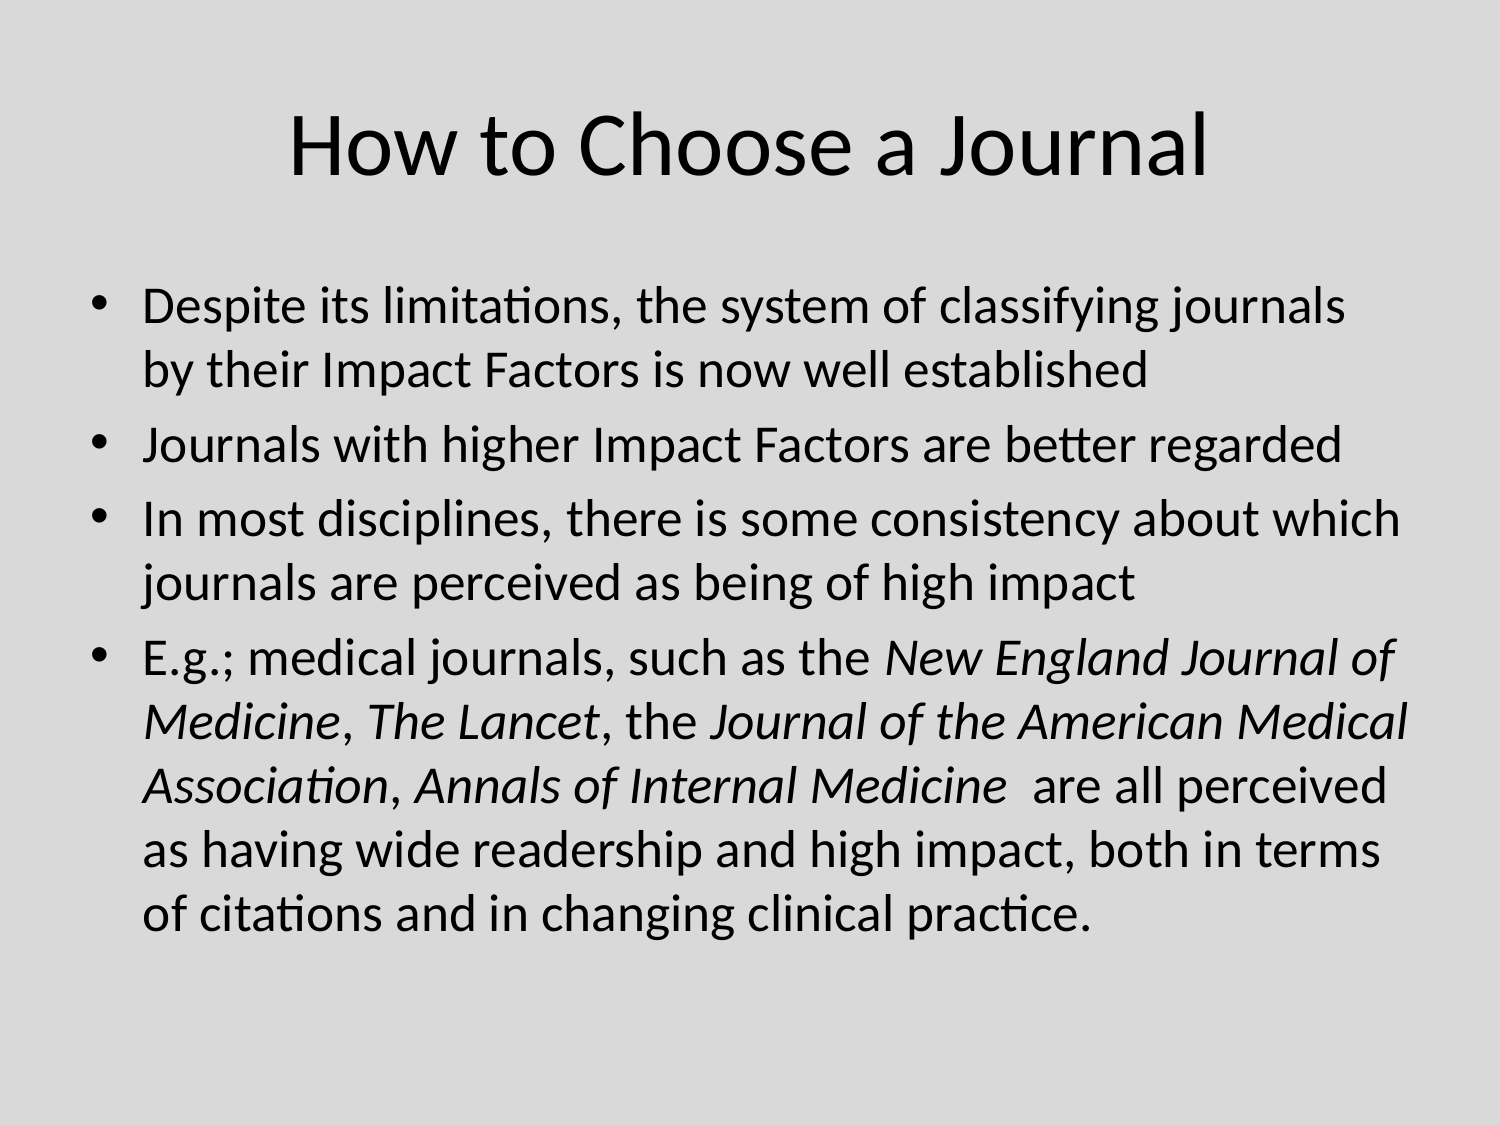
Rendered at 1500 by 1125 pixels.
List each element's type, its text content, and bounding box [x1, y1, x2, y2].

list Despite its limitations, the system of classifying journals by their Impact Factors is now well established Journals with higher Impact Factors are better regarded In most disciplines, there is some consistency about which journals are perceived as being of high impact E.g.; medical journals, such as the New England Journal of Medicine, The Lancet, the Journal of the American Medical Association, Annals of Internal Medicine are all perceived as having wide readership and high impact, both in terms of citations and in changing clinical practice. [75, 262, 1425, 1005]
title How to Choose a Journal [75, 45, 1425, 233]
